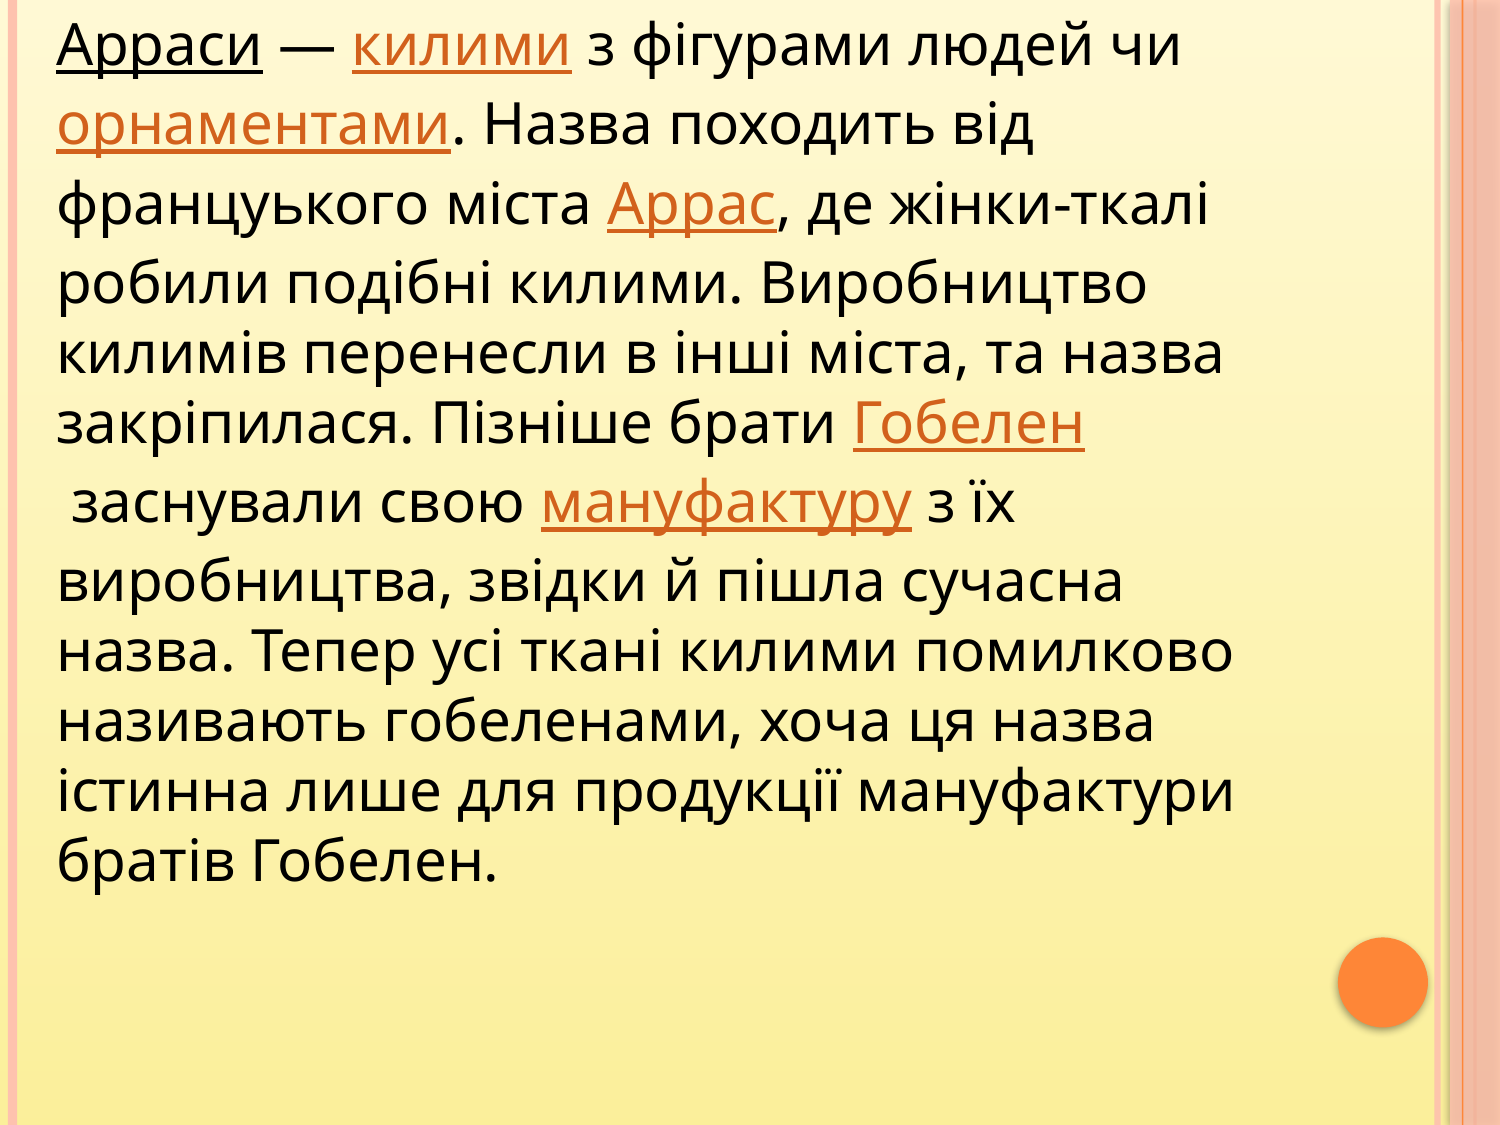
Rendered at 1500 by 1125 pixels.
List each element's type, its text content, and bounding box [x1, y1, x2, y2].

text_box Арраси — килими з фігурами людей чи орнаментами. Назва походить від француького міста Аррас, де жінки-ткалі робили подібні килими. Виробництво килимів перенесли в інші міста, та назва закріпилася. Пізніше брати Гобелен заснували свою мануфактуру з їх виробництва, звідки й пішла сучасна назва. Тепер усі ткані килими помилково називають гобеленами, хоча ця назва істинна лише для продукції мануфактури братів Гобелен. [41, 0, 1270, 901]
